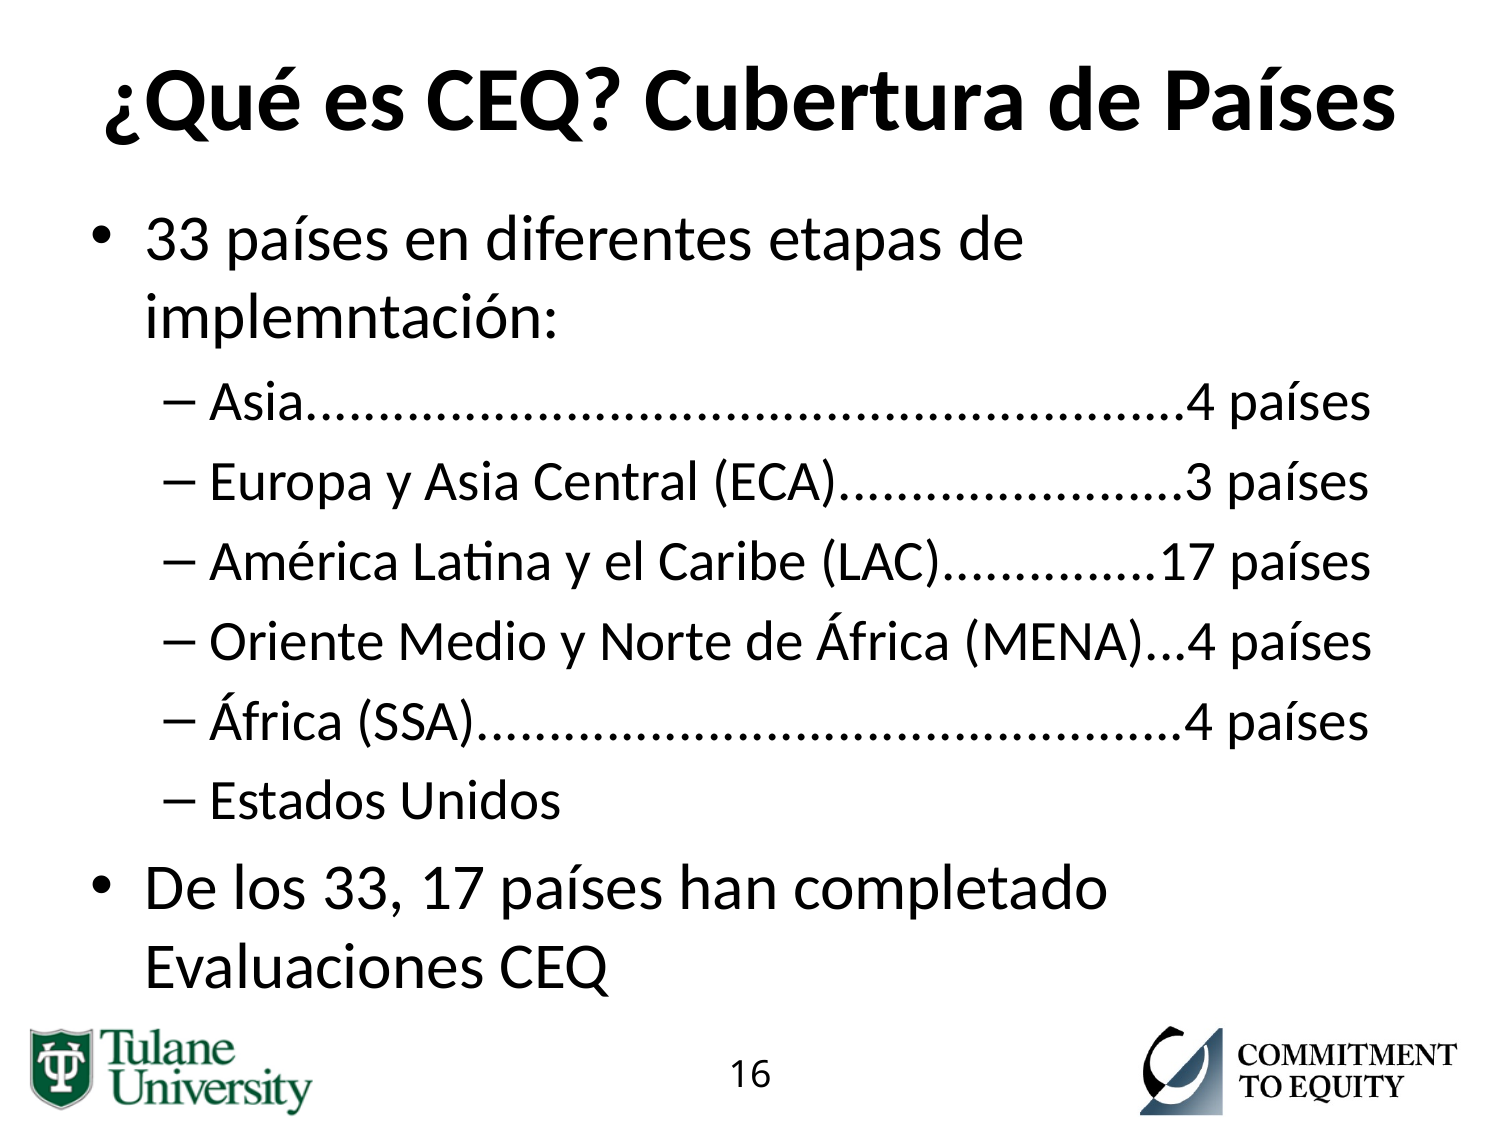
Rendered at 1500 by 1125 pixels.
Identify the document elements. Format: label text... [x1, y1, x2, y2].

title ¿Qué es CEQ? Cubertura de Países [75, 0, 1425, 187]
picture [1105, 1017, 1500, 1125]
picture [21, 1017, 322, 1125]
list 33 países en diferentes etapas de implemntación: Asia.............................................................4 países Europa y Asia Central (ECA)........................3 países América Latina y el Caribe (LAC)...............17 países Oriente Medio y Norte de África (MENA)...4 países África (SSA).................................................4 países Estados Unidos De los 33, 17 países han completado Evaluaciones CEQ [75, 187, 1425, 1016]
